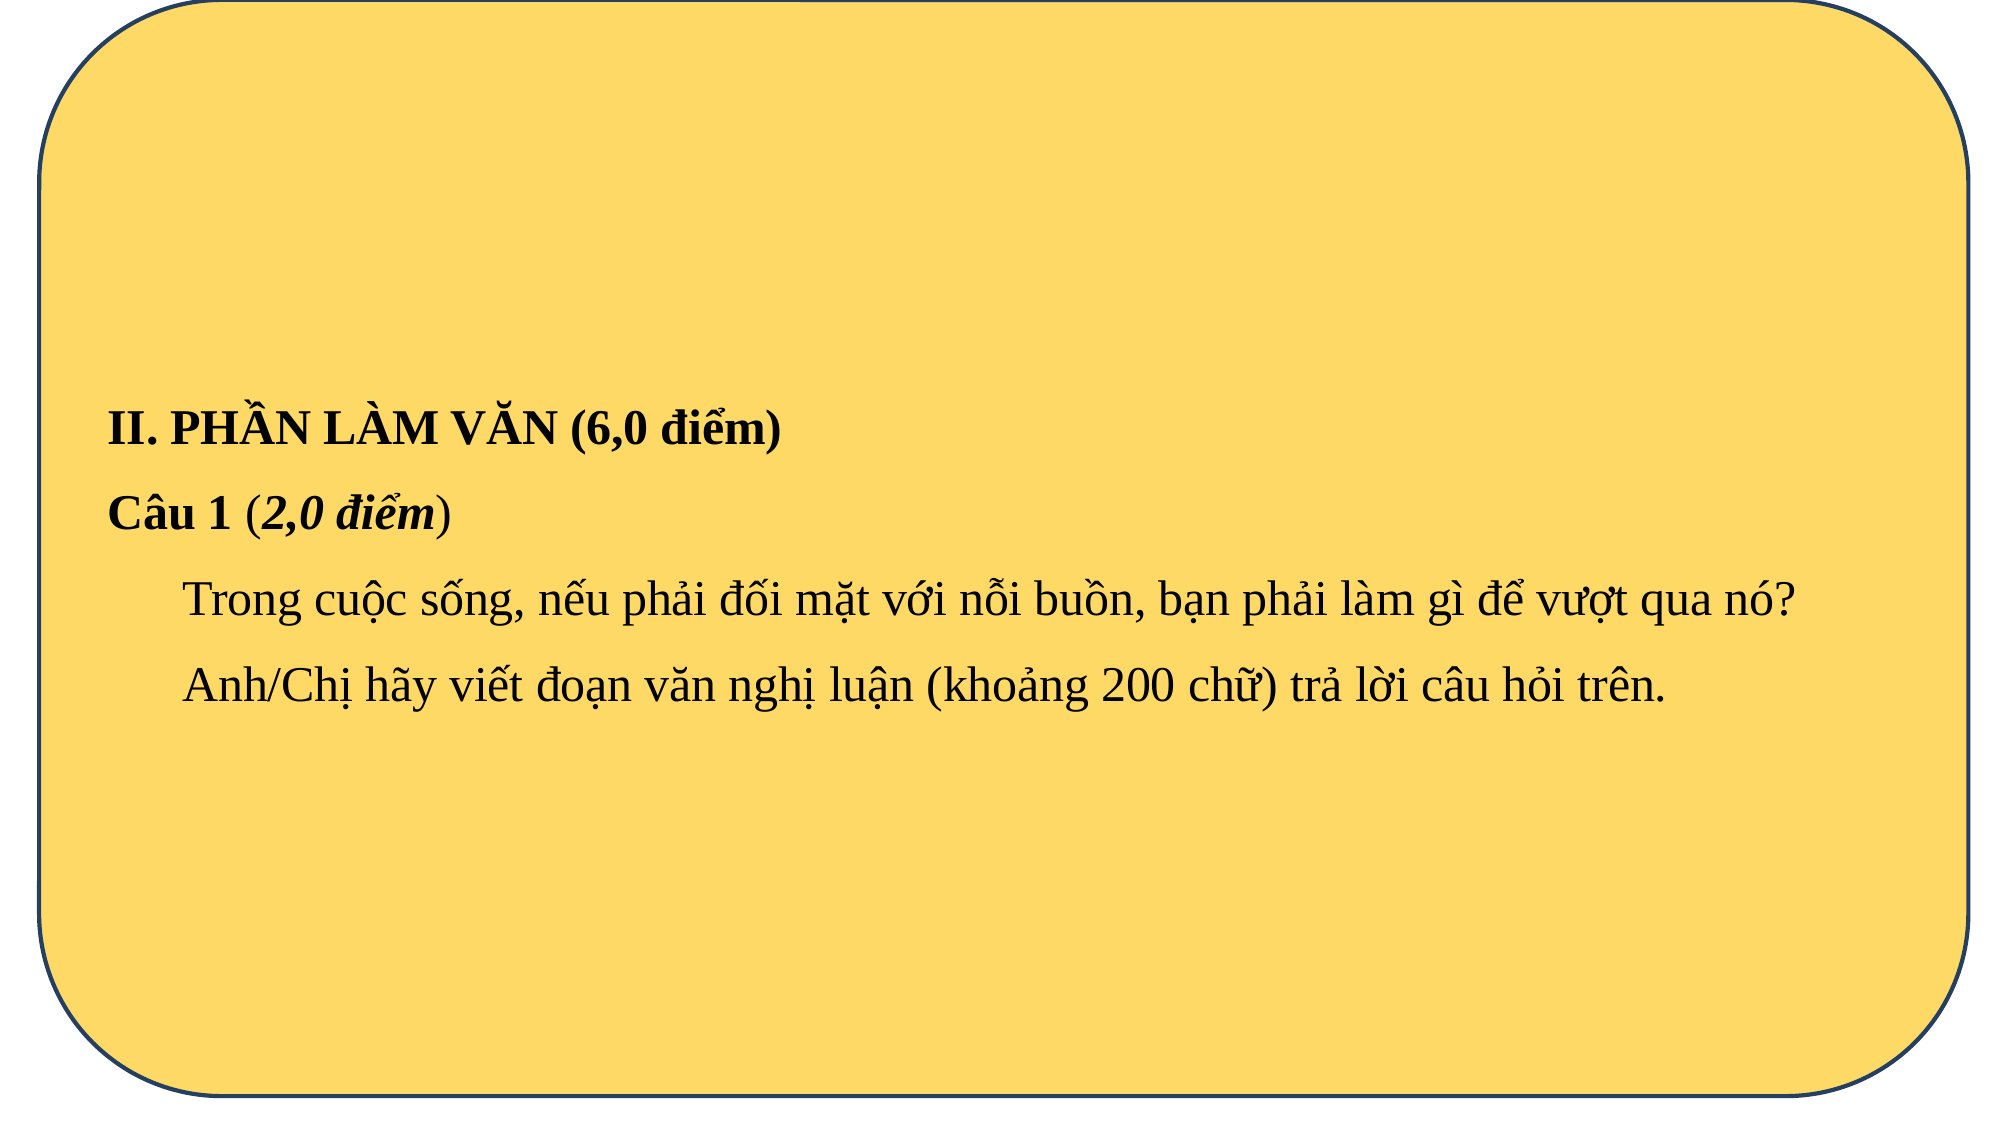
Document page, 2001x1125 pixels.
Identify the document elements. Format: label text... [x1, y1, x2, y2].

text_box II. PHẦN LÀM VĂN (6,0 điểm) Câu 1 (2,0 điểm) Trong cuộc sống, nếu phải đối mặt với nỗi buồn, bạn phải làm gì để vượt qua nó? Anh/Chị hãy viết đoạn văn nghị luận (khoảng 200 chữ) trả lời câu hỏi trên. [39, 0, 1969, 1097]
